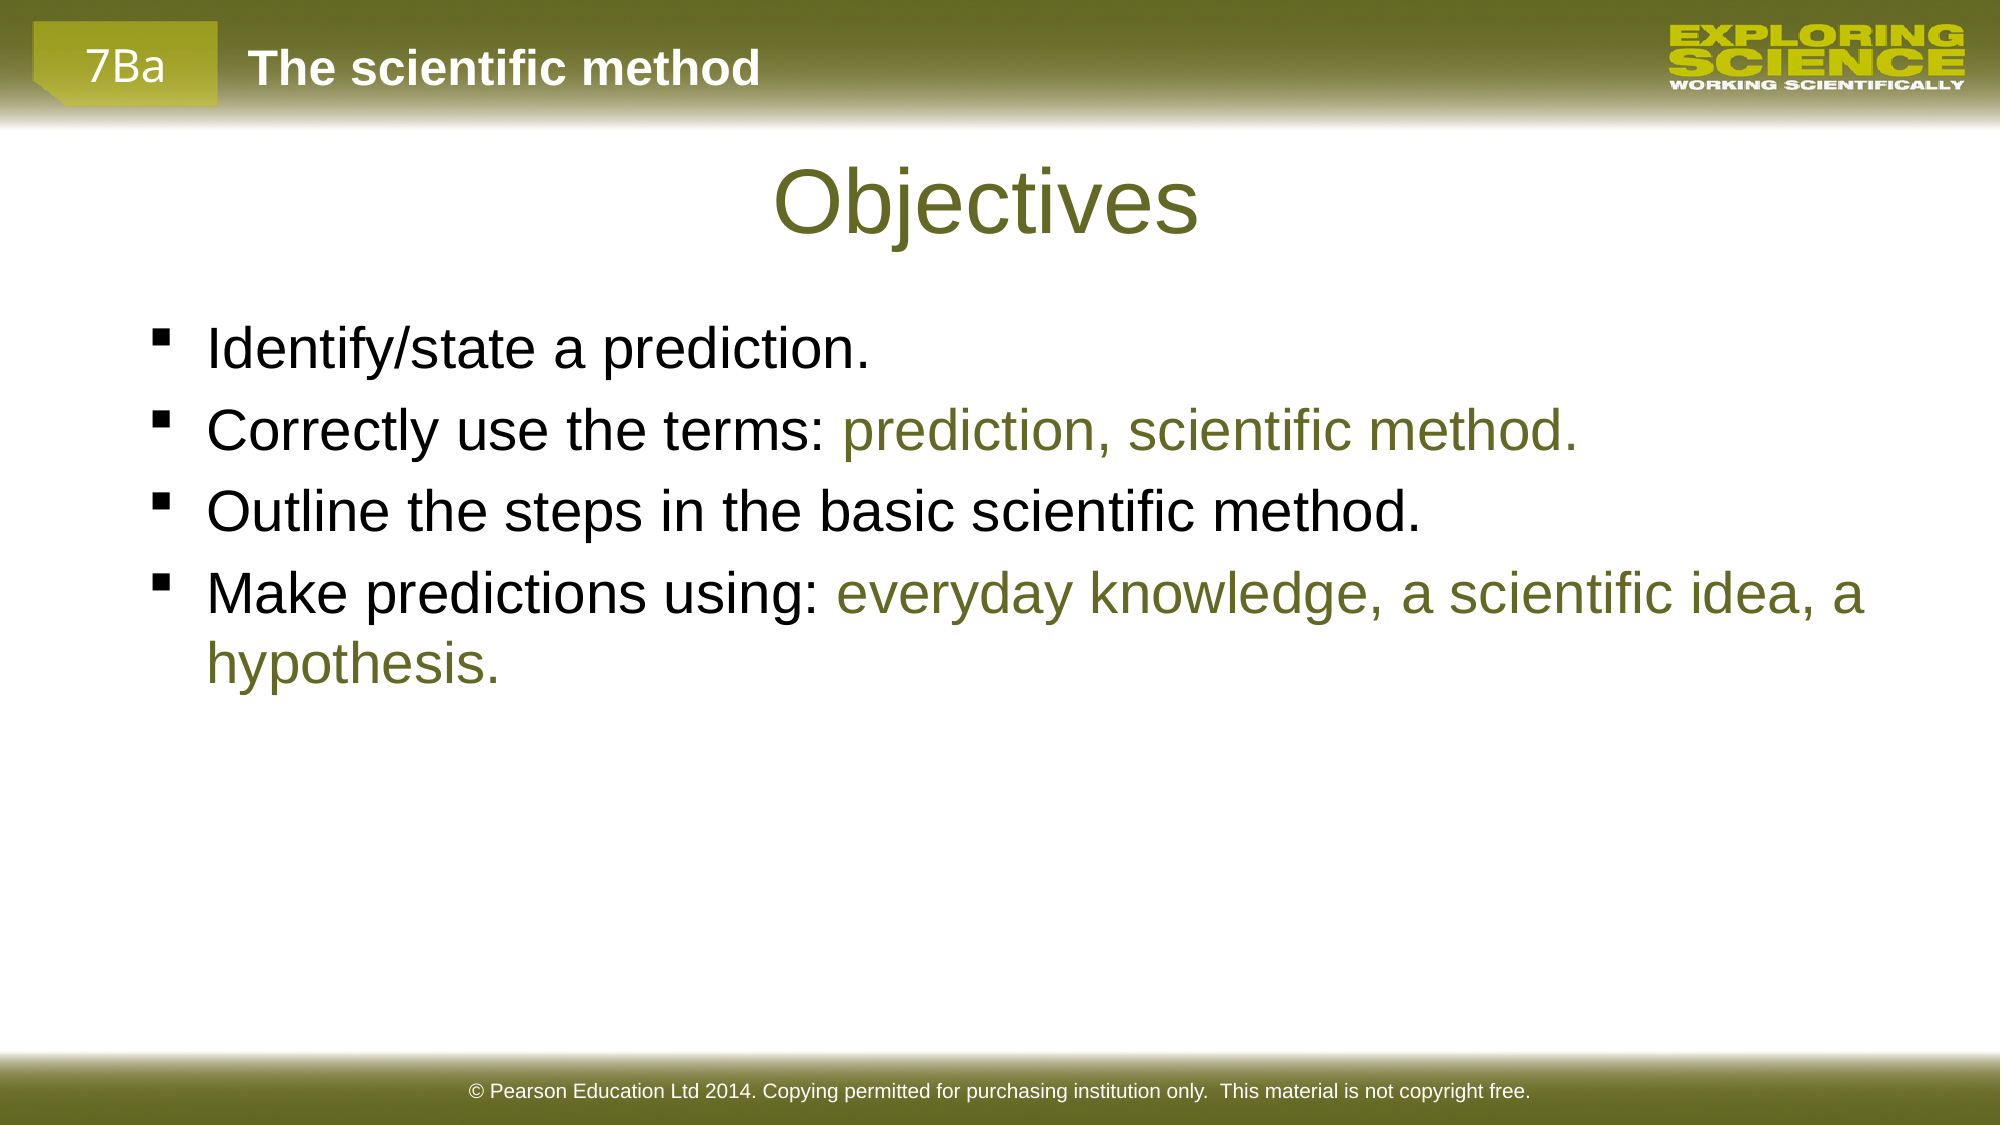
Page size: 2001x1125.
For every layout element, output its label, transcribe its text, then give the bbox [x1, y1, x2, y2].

list Identify/state a prediction. Correctly use the terms: prediction, scientific method. Outline the steps in the basic scientific method. Make predictions using: everyday knowledge, a scientific idea, a hypothesis. [102, 302, 1898, 870]
picture [0, 0, 2000, 132]
title Objectives [86, 137, 1887, 256]
picture [0, 1049, 2000, 1125]
footer © Pearson Education Ltd 2014. Copying permitted for purchasing institution only. This material is not copyright free. [102, 1070, 1898, 1118]
